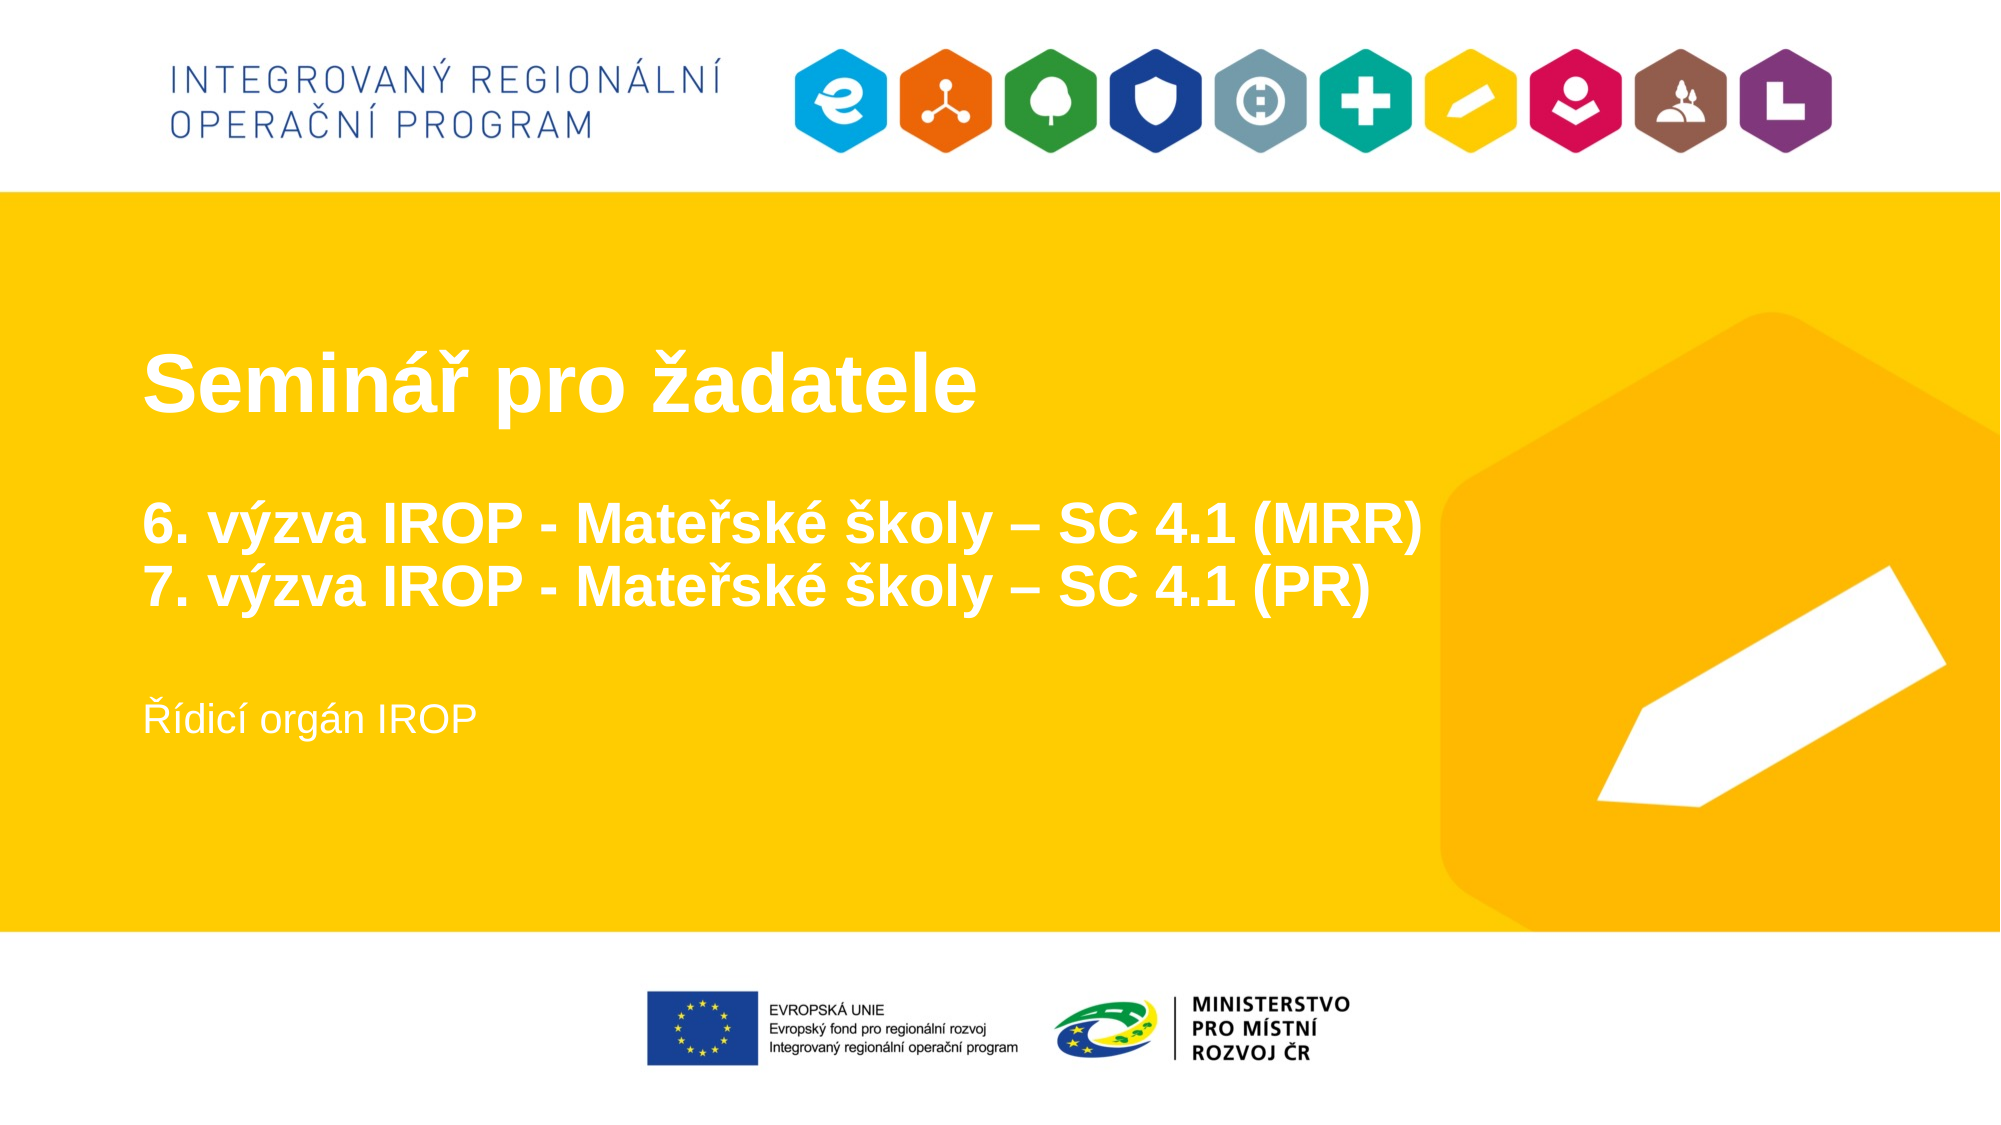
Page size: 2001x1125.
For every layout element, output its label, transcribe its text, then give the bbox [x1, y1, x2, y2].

subtitle Řídicí orgán IROP [127, 690, 1290, 750]
title Seminář pro žadatele 6. výzva IROP - Mateřské školy – SC 4.1 (MRR) 7. výzva IROP - Mateřské školy – SC 4.1 (PR) [127, 303, 1463, 690]
picture [0, 0, 2000, 1125]
